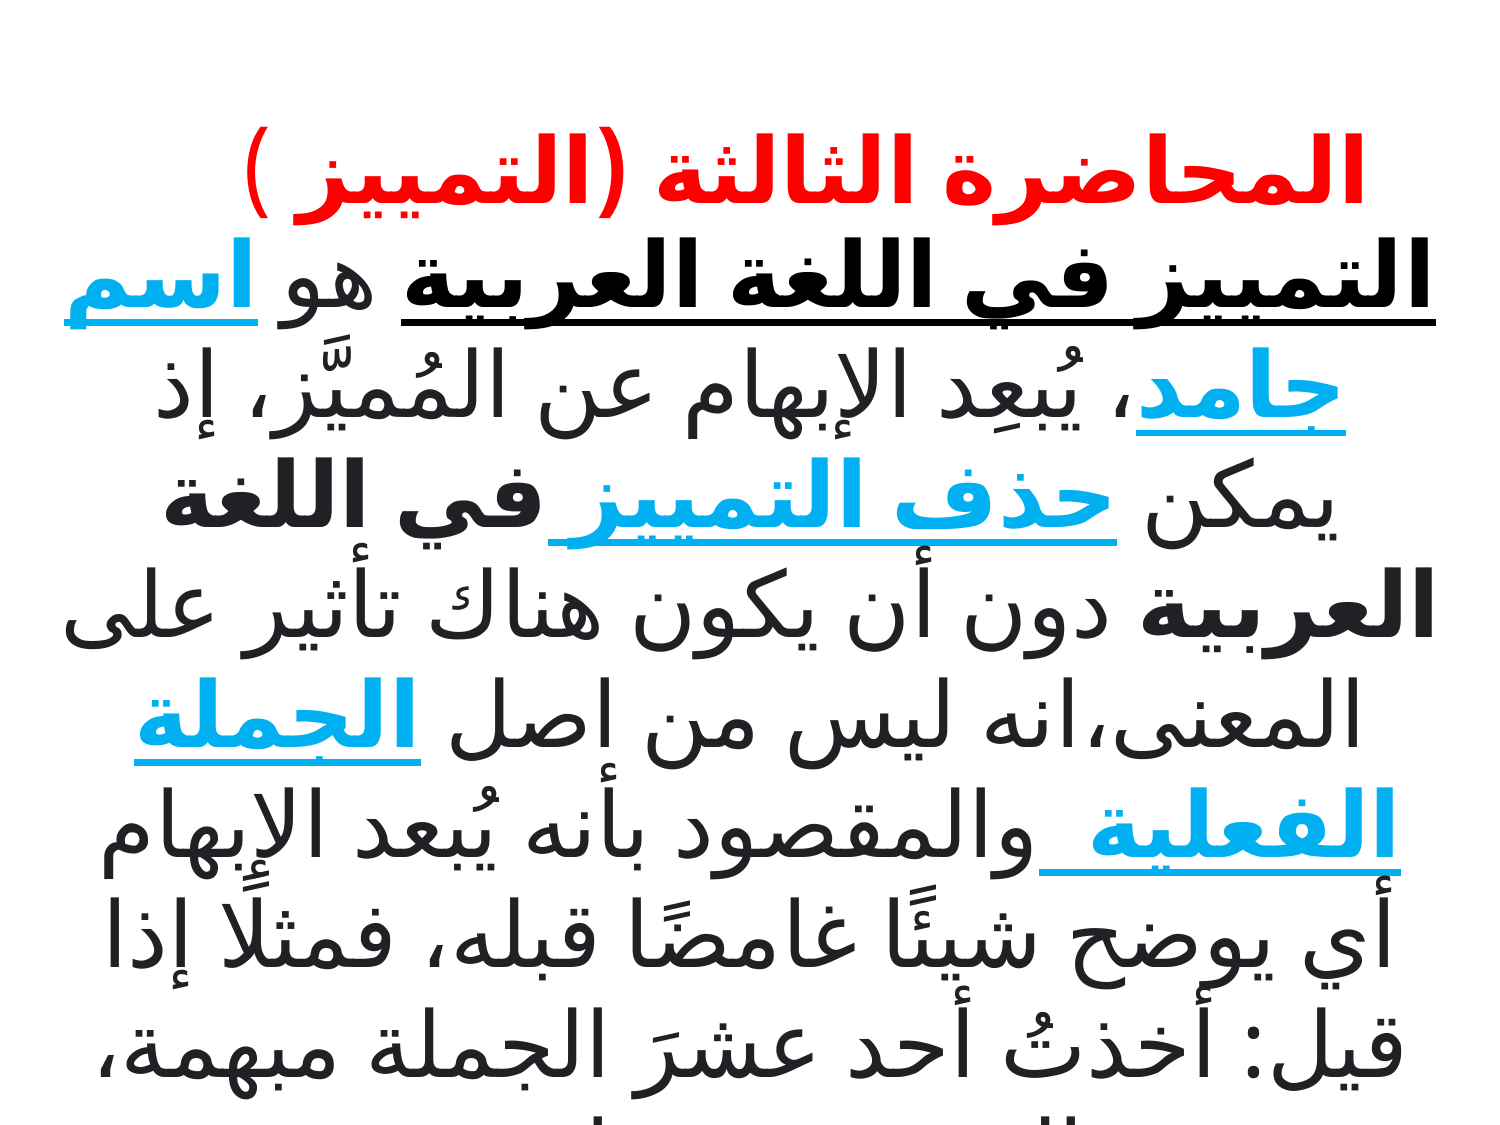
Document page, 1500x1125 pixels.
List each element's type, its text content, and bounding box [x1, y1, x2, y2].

title المحاضرة الثالثة (التمييز ) [112, 42, 1500, 291]
subtitle التمييز في اللغة العربية هو اسم جامد، يُبعِد الإبهام عن المُميَّز، إذ يمكن حذف التمييز في اللغة العربية دون أن يكون هناك تأثير على المعنى،انه ليس من اصل الجملة الفعلية والمقصود بأنه يُبعد الإبهام أي يوضح شيئًا غامضًا قبله، فمثلًا إذا قيل: أخذتُ أحد عشرَ الجملة مبهمة، والمعنى غير واضح، . [41, 208, 1459, 1047]
